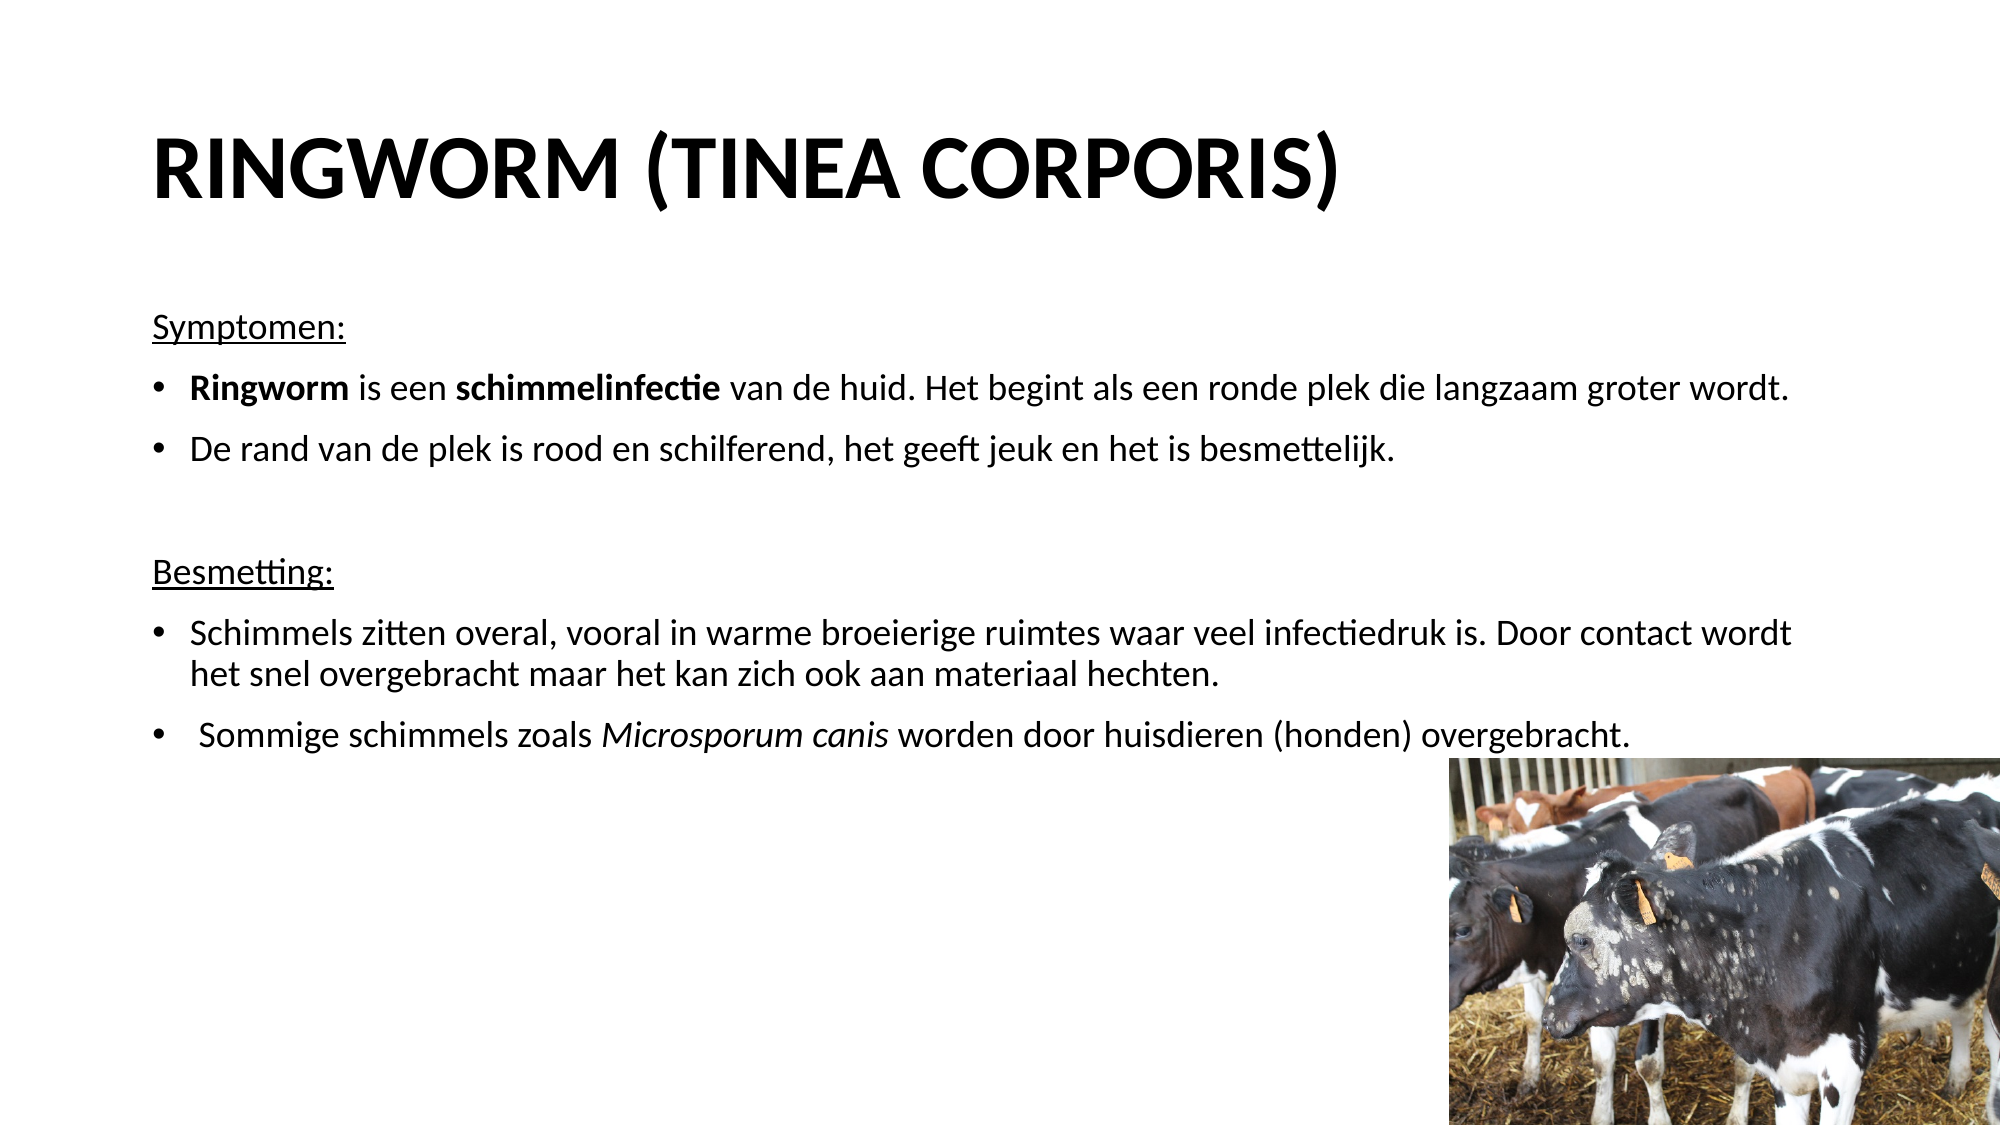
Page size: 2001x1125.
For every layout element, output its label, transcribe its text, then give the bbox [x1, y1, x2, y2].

list Symptomen: Ringworm is een schimmelinfectie van de huid. Het begint als een ronde plek die langzaam groter wordt. De rand van de plek is rood en schilferend, het geeft jeuk en het is besmettelijk. Besmetting: Schimmels zitten overal, vooral in warme broeierige ruimtes waar veel infectiedruk is. Door contact wordt het snel overgebracht maar het kan zich ook aan materiaal hechten. Sommige schimmels zoals Microsporum canis worden door huisdieren (honden) overgebracht. [137, 299, 1863, 1014]
title RINGWORM (TINEA CORPORIS) [137, 59, 1863, 278]
picture [1449, 758, 2000, 1125]
